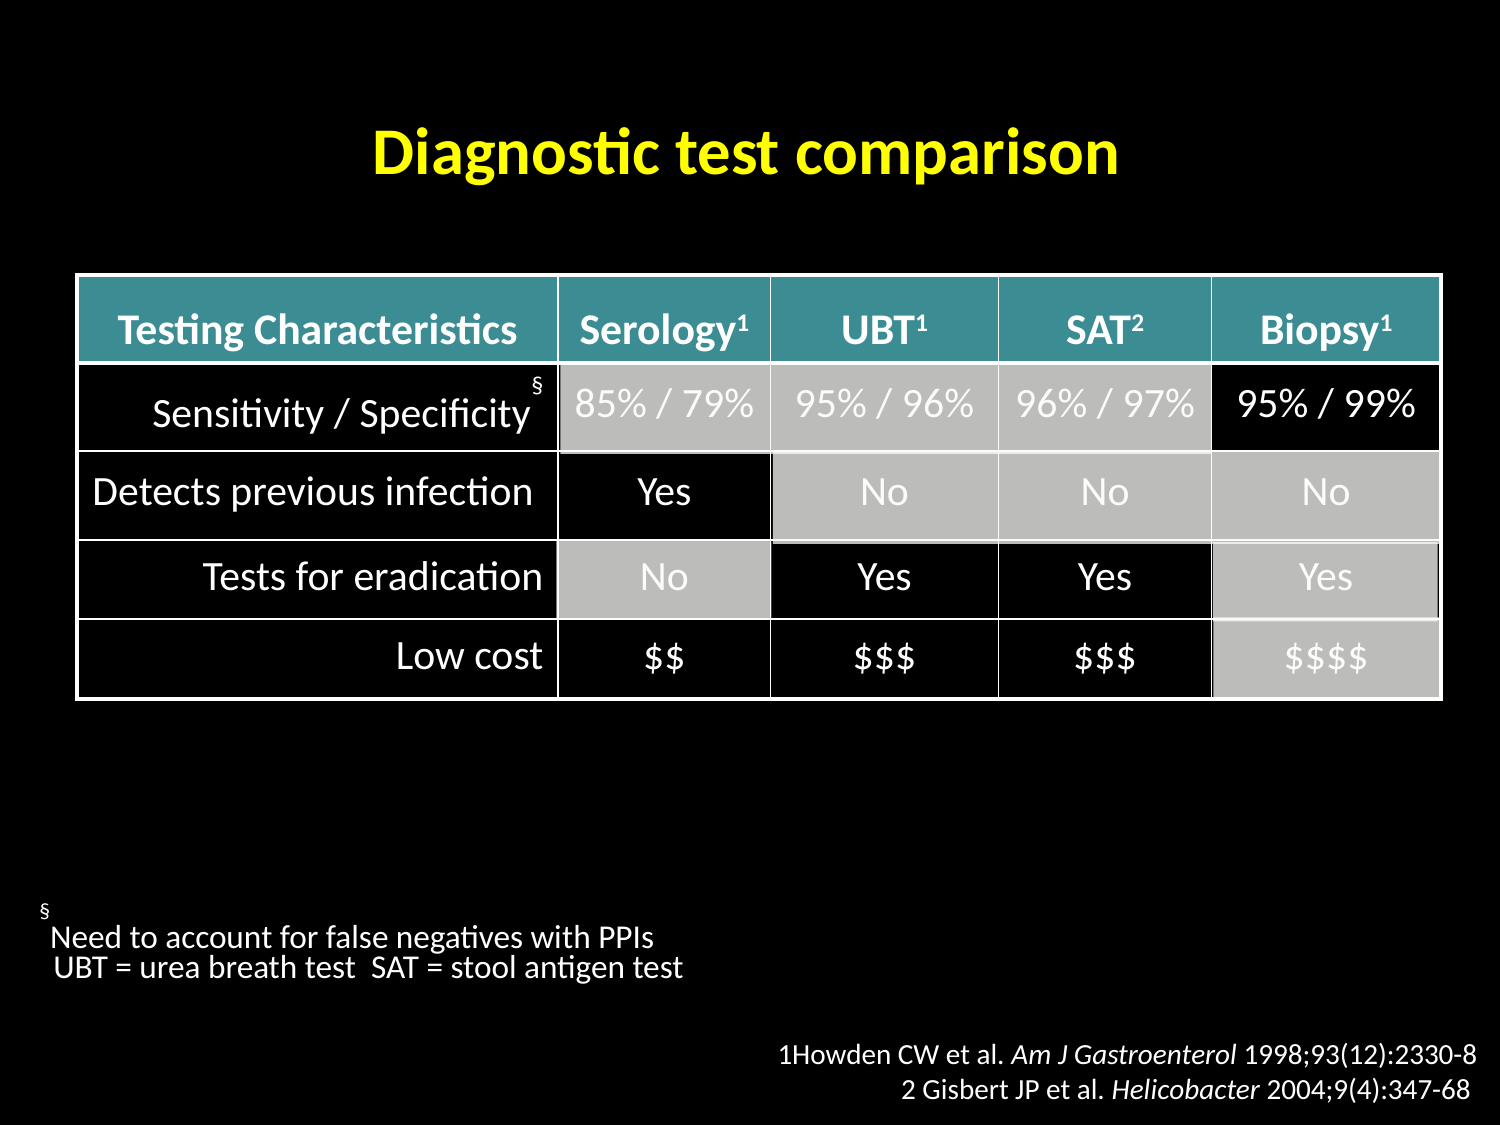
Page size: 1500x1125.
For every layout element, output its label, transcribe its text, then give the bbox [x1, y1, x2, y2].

table_cell Low cost [79, 620, 557, 697]
text_box [1211, 615, 1442, 701]
table_cell Tests for eradication [79, 541, 554, 618]
text_box Diagnostic test comparison [109, 63, 1385, 233]
text_box [558, 363, 1214, 456]
text_box [1211, 546, 1440, 623]
table_cell Sensitivity / Specificity§ [79, 365, 557, 450]
table_cell Yes [999, 546, 1211, 618]
table_cell Yes [559, 456, 770, 539]
table_cell $$ [559, 622, 770, 697]
table_cell $$$ [771, 620, 998, 697]
text_box [771, 448, 1442, 546]
text_box UBT = urea breath test SAT = stool antigen test [38, 937, 723, 993]
text_box 1Howden CW et al. Am J Gastroenterol 1998;93(12):2330-8 2 Gisbert JP et al. Helicobacter 2004;9(4):347-68 [598, 1028, 1493, 1113]
table_cell 95% / 99% [1214, 365, 1439, 448]
table_cell Yes [773, 546, 998, 618]
table_header SAT2 [999, 277, 1211, 361]
table_cell $$$ [999, 620, 1211, 697]
table_cell Detects previous infection [79, 452, 557, 539]
text_box §Need to account for false negatives with PPIs [24, 889, 764, 964]
table_header Testing Characteristics [79, 277, 557, 361]
table_header Biopsy1 [1212, 277, 1439, 361]
table_header Serology1 [559, 277, 770, 361]
table_header UBT1 [771, 277, 998, 361]
text_box [554, 539, 773, 622]
